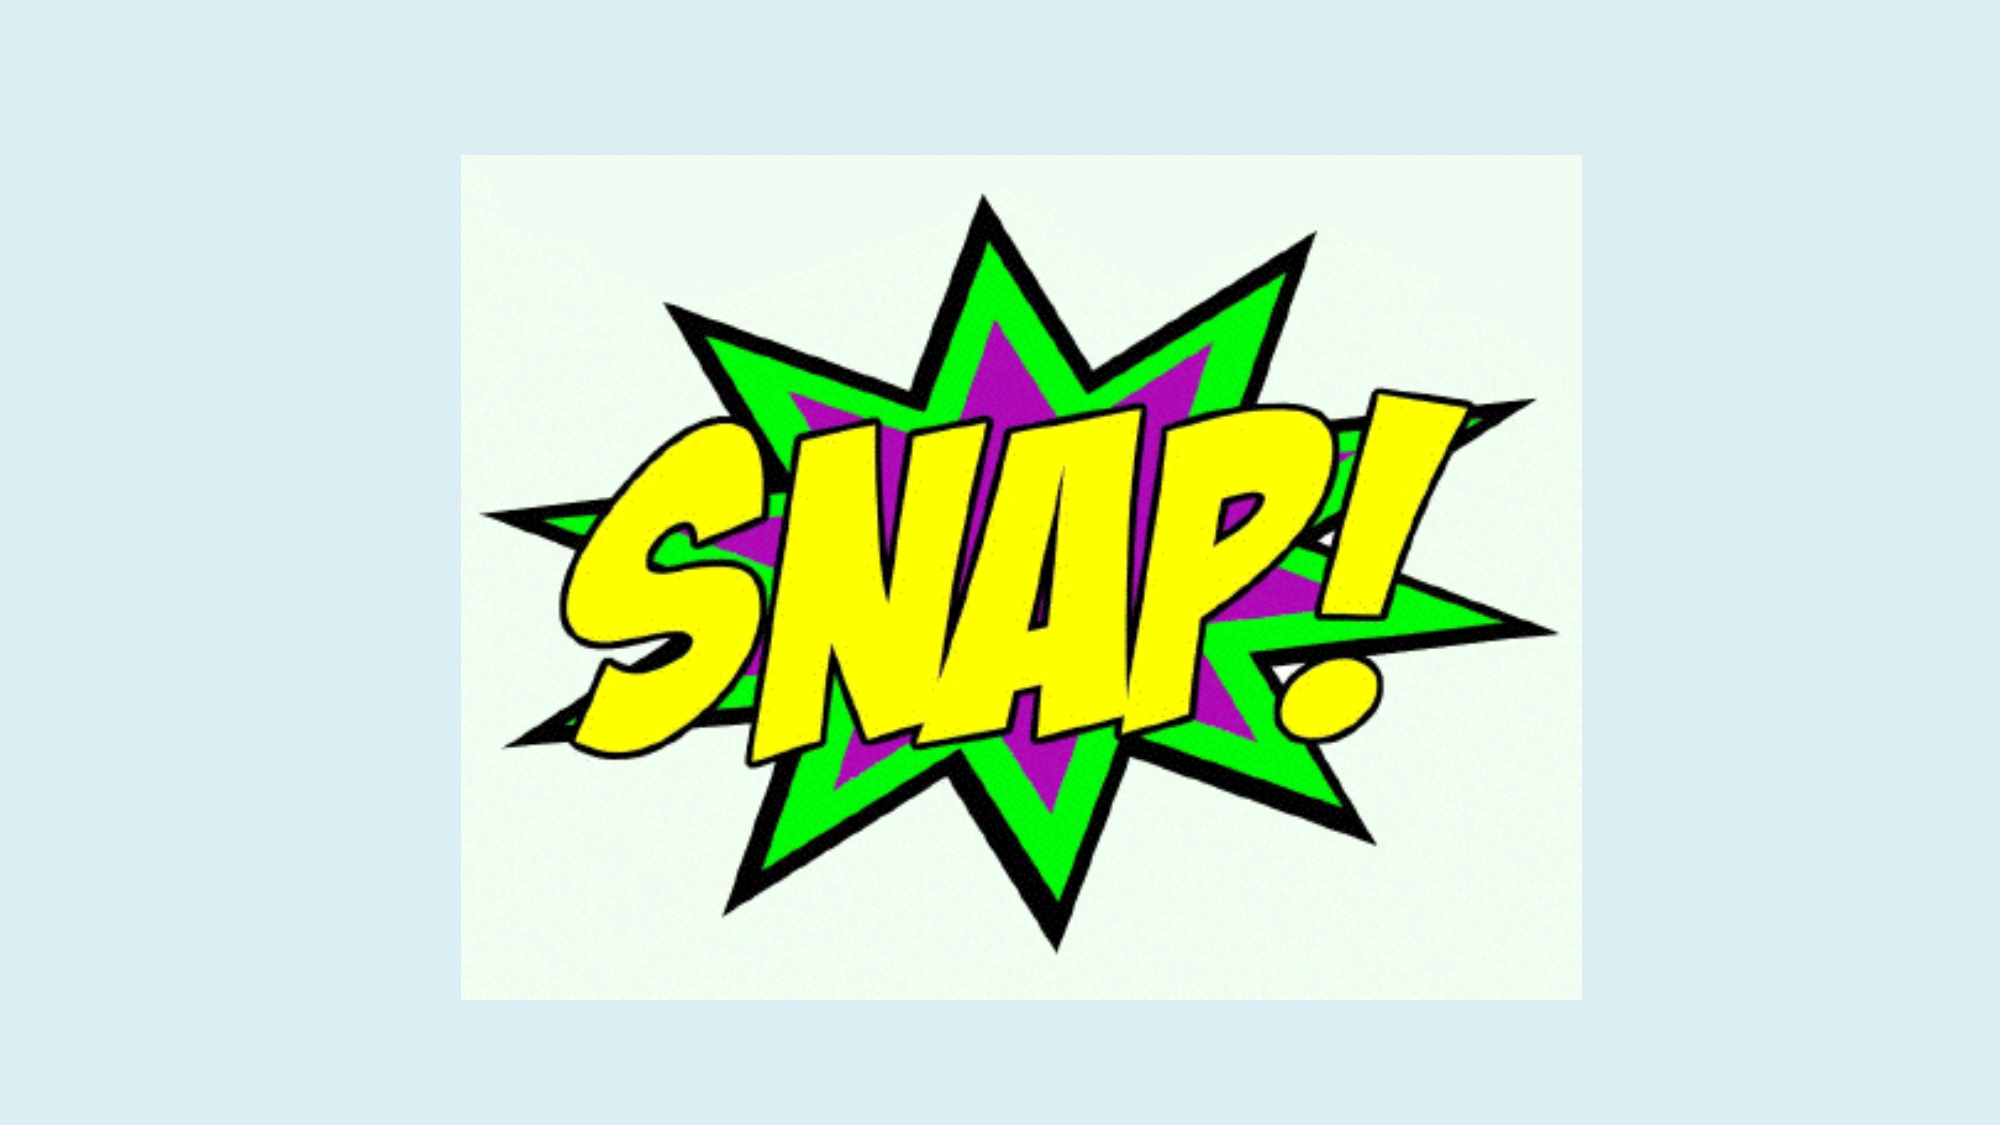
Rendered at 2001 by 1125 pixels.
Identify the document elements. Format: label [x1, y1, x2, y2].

picture [460, 155, 1582, 1000]
